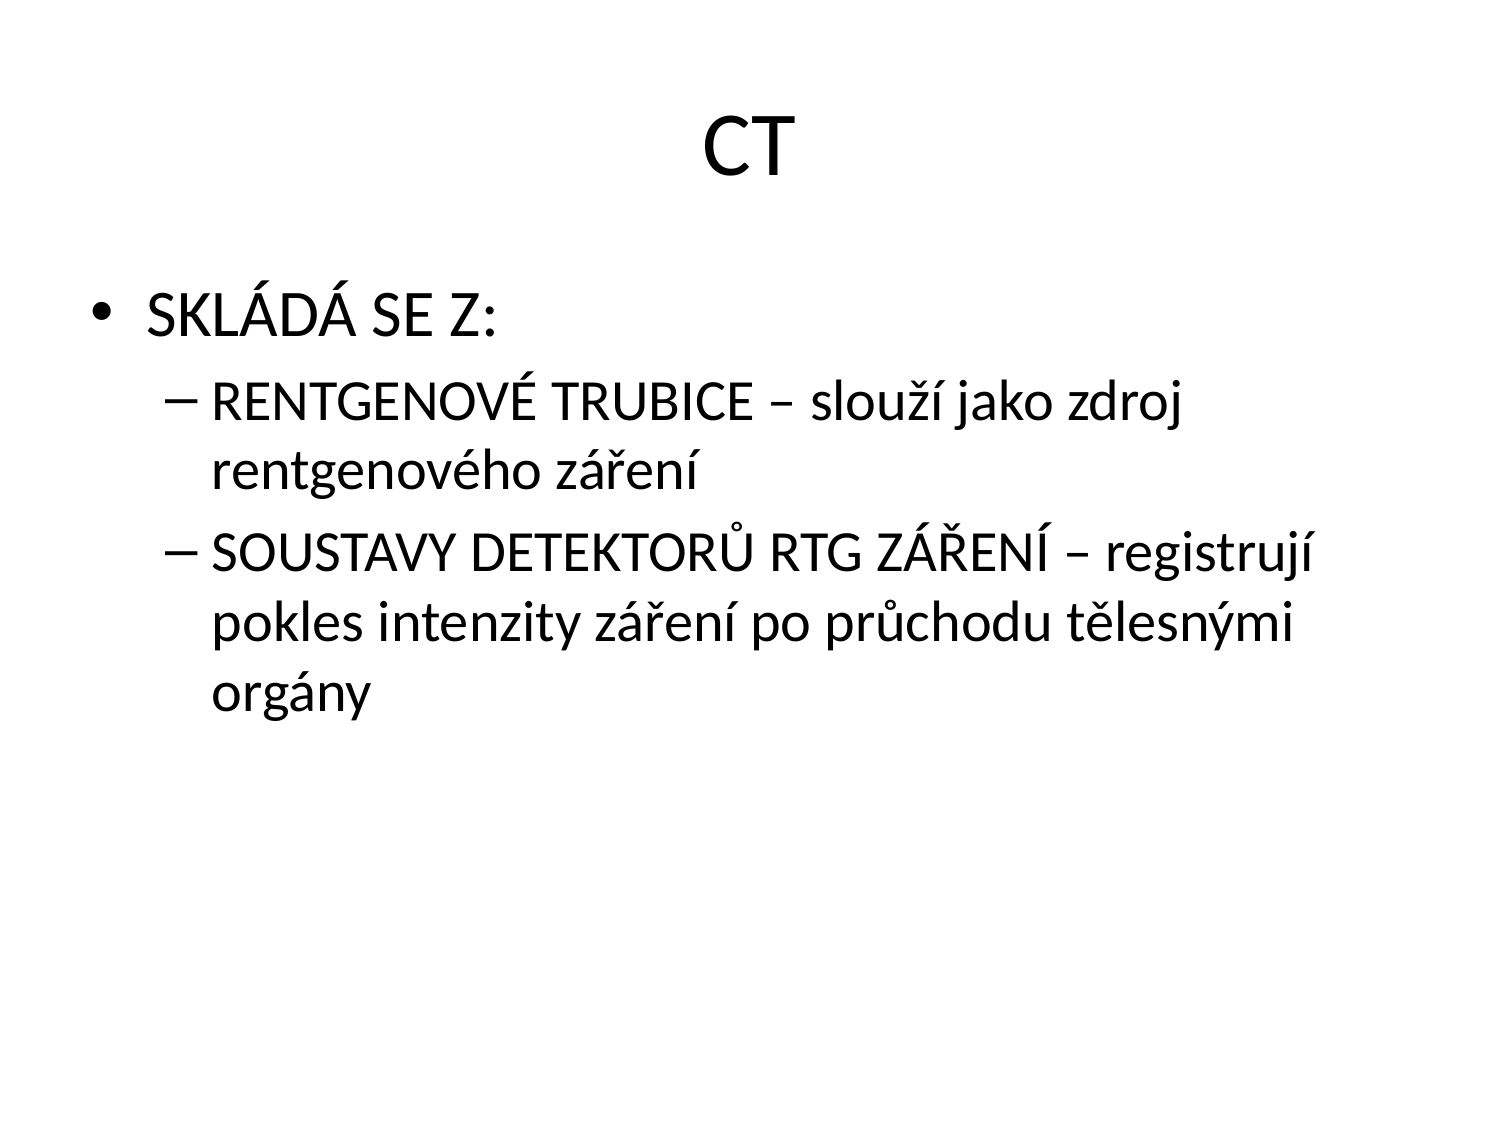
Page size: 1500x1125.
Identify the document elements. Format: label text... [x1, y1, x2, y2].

list SKLÁDÁ SE Z: RENTGENOVÉ TRUBICE – slouží jako zdroj rentgenového záření SOUSTAVY DETEKTORŮ RTG ZÁŘENÍ – registrují pokles intenzity záření po průchodu tělesnými orgány [75, 262, 1425, 1005]
title CT [75, 45, 1425, 233]
